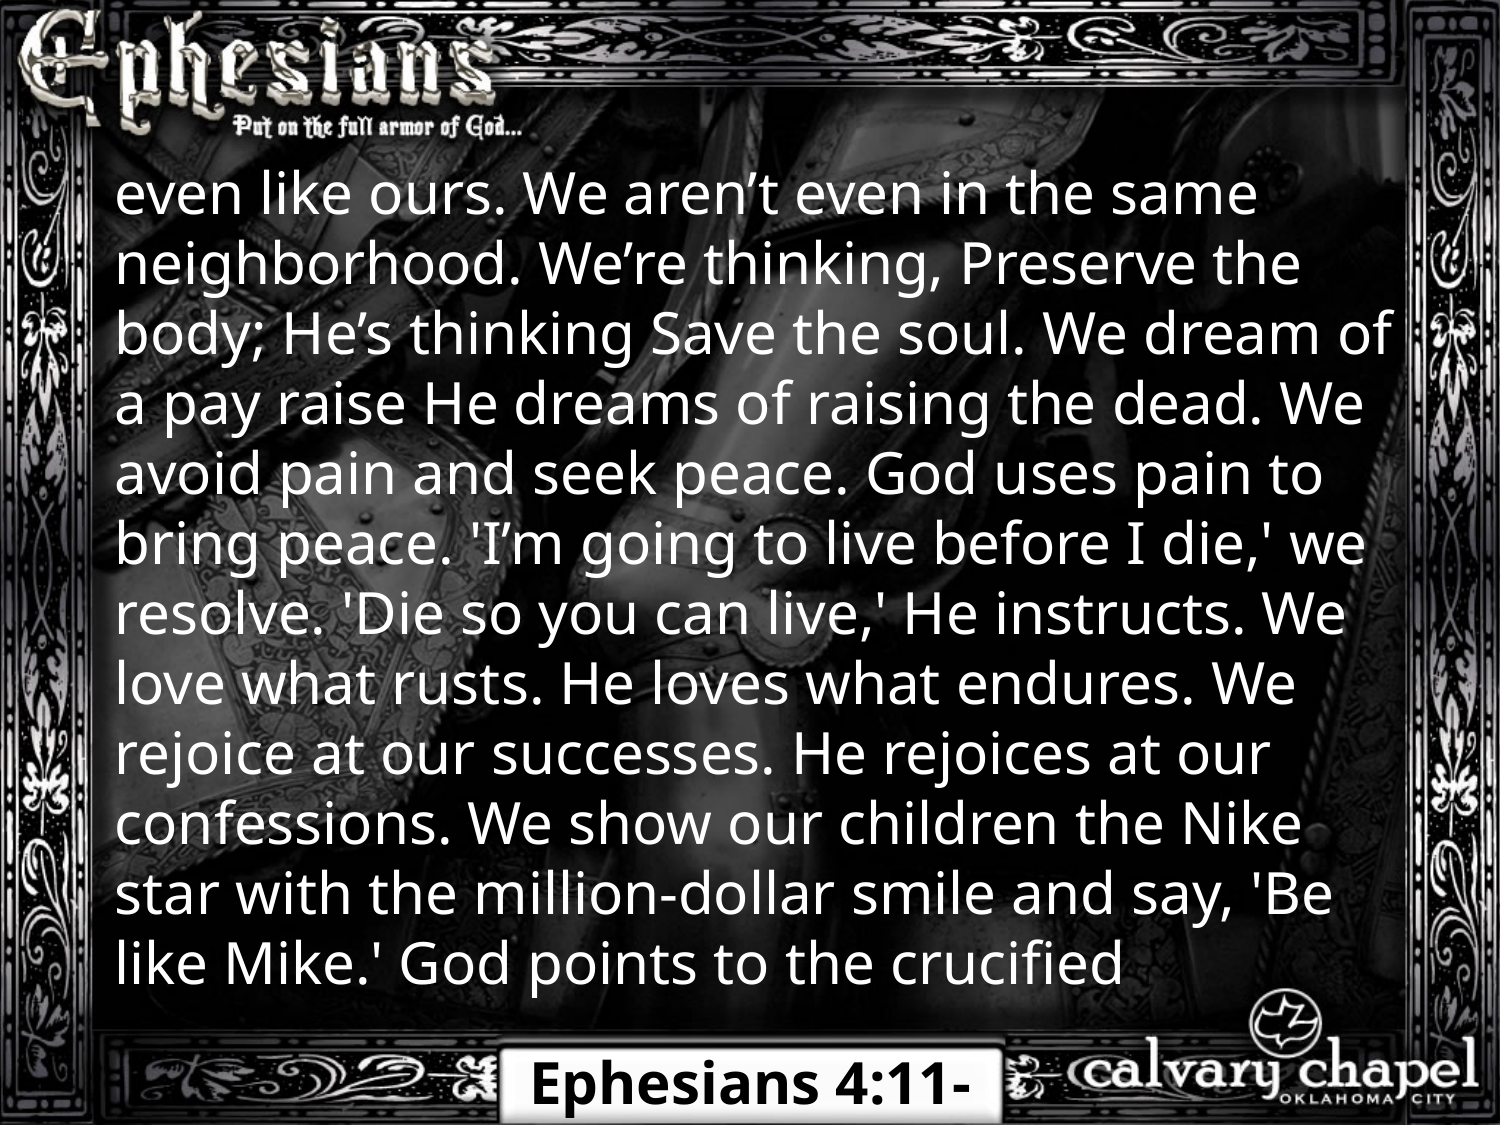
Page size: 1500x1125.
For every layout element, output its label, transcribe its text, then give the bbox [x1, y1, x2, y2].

text_box even like ours. We aren’t even in the same neighborhood. We’re thinking, Preserve the body; He’s thinking Save the soul. We dream of a pay raise He dreams of raising the dead. We avoid pain and seek peace. God uses pain to bring peace. 'I’m going to live before I die,' we resolve. 'Die so you can live,' He instructs. We love what rusts. He loves what endures. We rejoice at our successes. He rejoices at our confessions. We show our children the Nike star with the million-dollar smile and say, 'Be like Mike.' God points to the crucified [99, 149, 1413, 1004]
text_box Ephesians 4:11-32 [500, 1039, 1000, 1125]
picture [0, 0, 1500, 1125]
